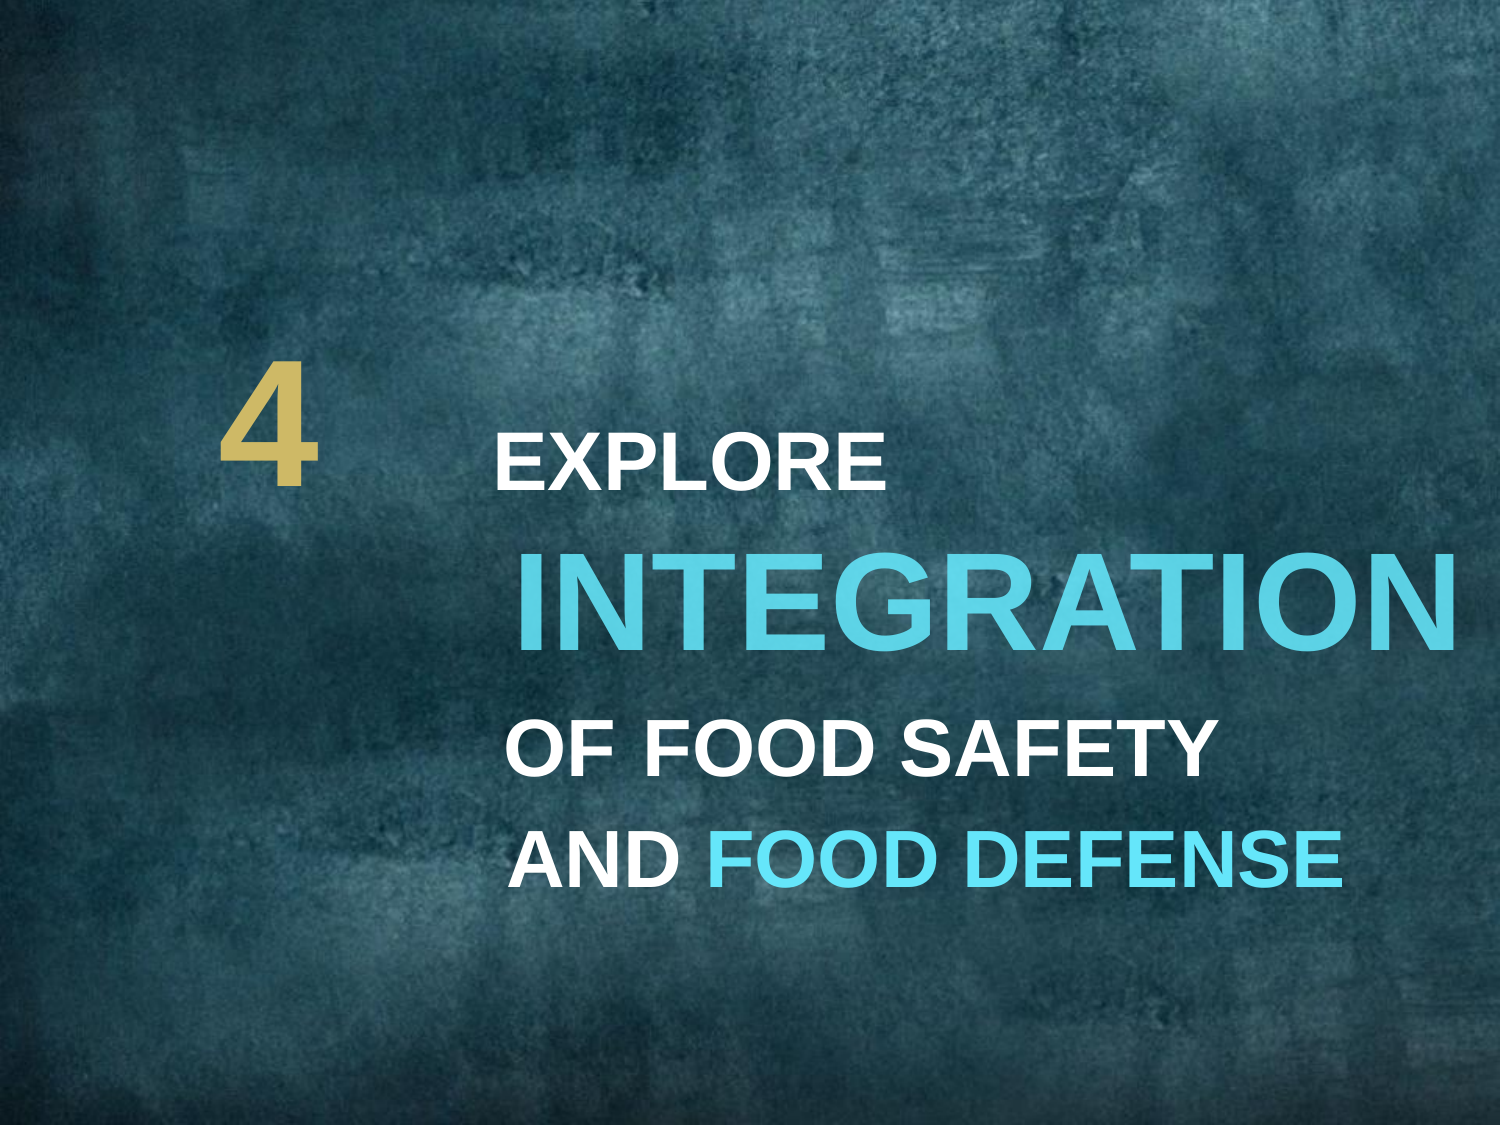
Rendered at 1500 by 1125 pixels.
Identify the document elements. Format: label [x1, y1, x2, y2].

picture [0, 0, 1500, 1125]
text_box [124, 273, 427, 576]
